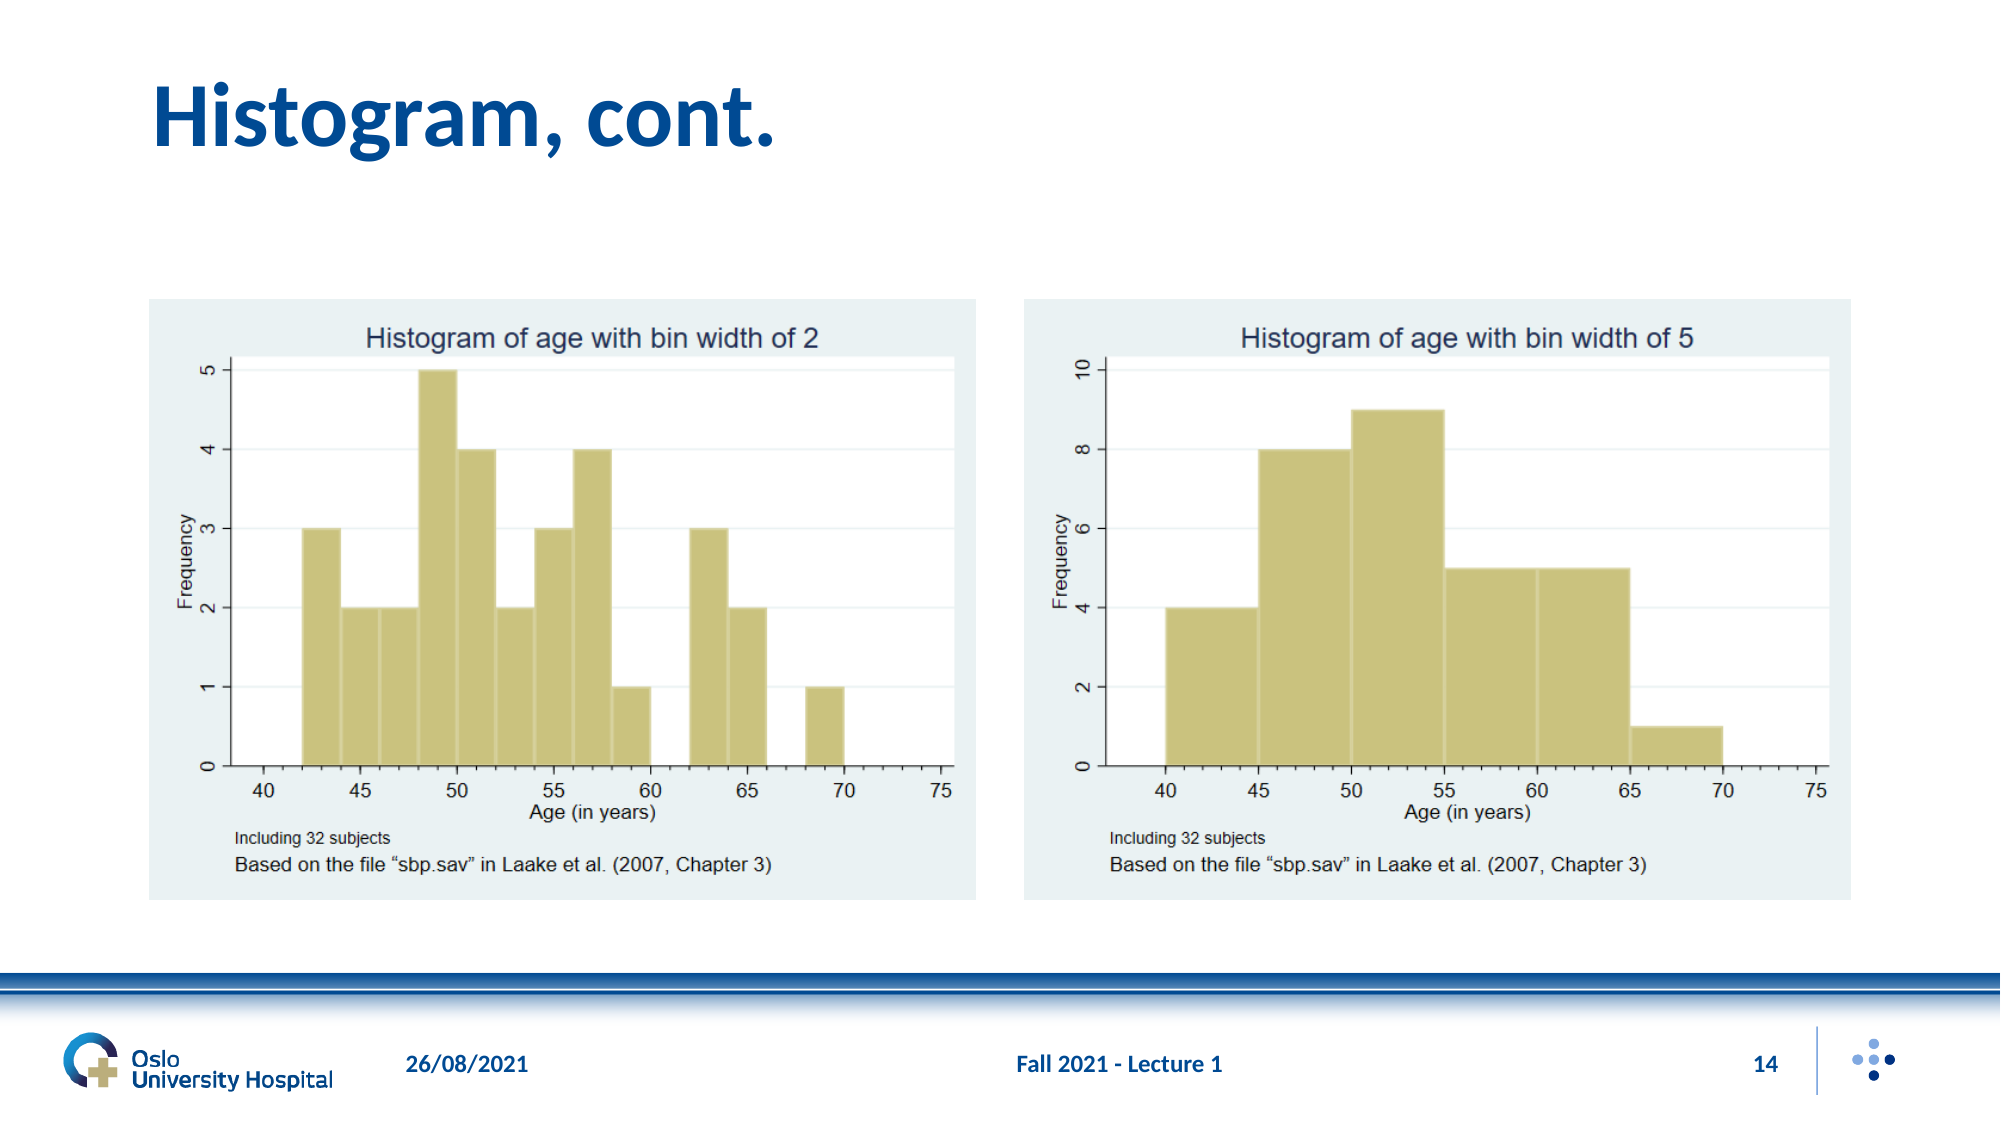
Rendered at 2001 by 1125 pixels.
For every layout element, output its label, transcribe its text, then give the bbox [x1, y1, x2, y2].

picture [0, 0, 2001, 1125]
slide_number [390, 1032, 588, 1093]
title Histogram, cont. [137, 59, 1863, 278]
footer Fall 2021 - Lecture 1 [610, 1032, 1630, 1093]
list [1024, 299, 1851, 900]
slide_number 14 [1652, 1032, 1794, 1093]
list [149, 299, 976, 900]
